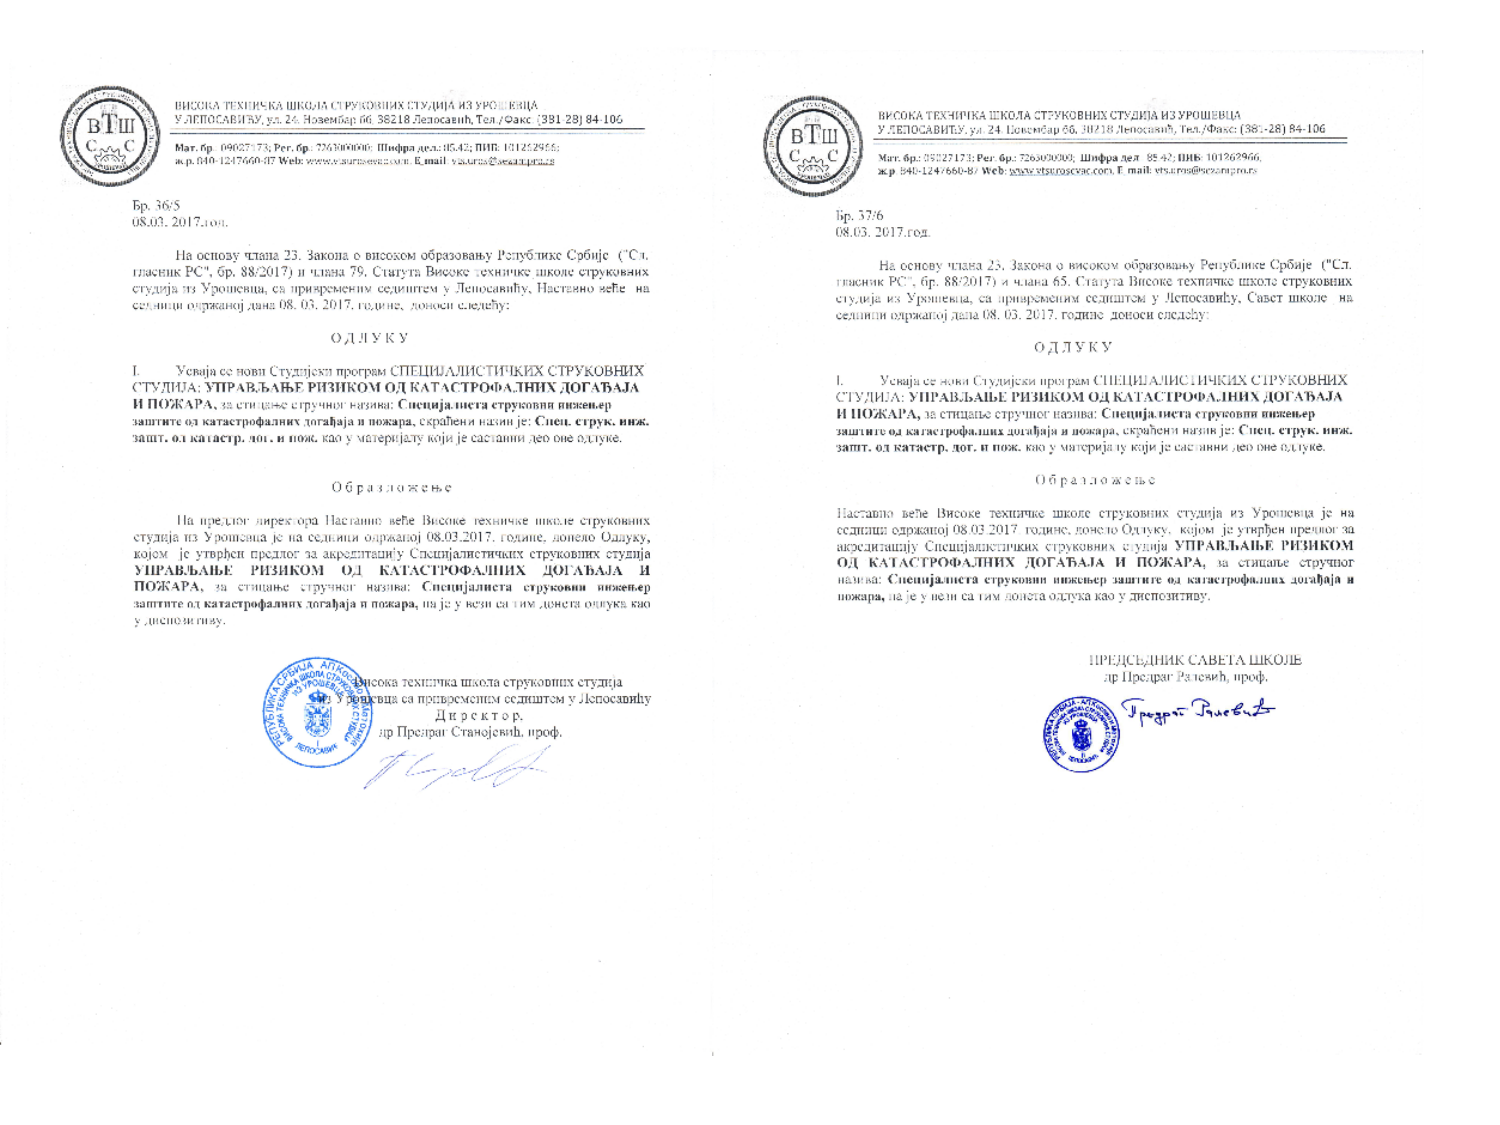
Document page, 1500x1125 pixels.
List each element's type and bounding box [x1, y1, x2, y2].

text_box [0, 36, 723, 1053]
text_box [712, 49, 1424, 1057]
